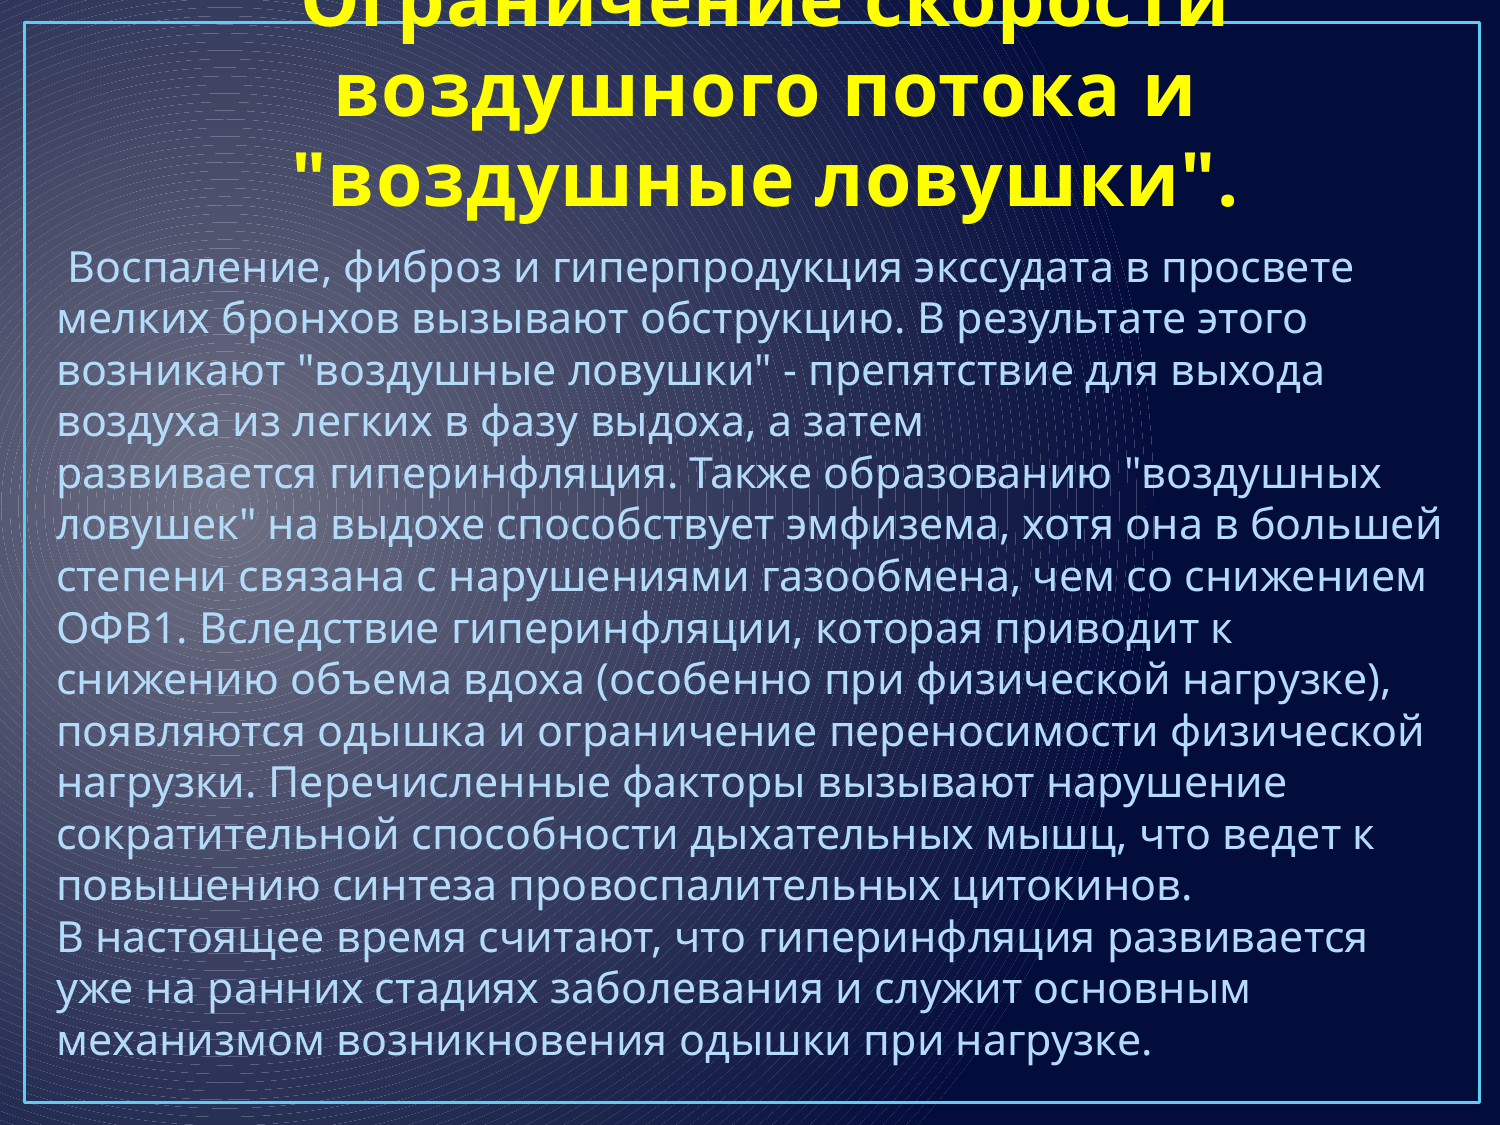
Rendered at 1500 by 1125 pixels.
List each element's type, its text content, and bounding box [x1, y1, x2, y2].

title Ограничение скорости воздушного потока и "воздушные ловушки". [112, 30, 1420, 229]
list Воспаление, фиброз и гиперпродукция экссудата в просвете мелких бронхов вызывают обструкцию. В результате этого возникают "воздушные ловушки" - препятствие для выхода воздуха из легких в фазу выдоха, а затем развивается гиперинфляция. Также образованию "воздушных ловушек" на выдохе способствует эмфизема, хотя она в большей степени связана с нарушениями газообмена, чем со снижением ОФВ1. Вследствие гиперинфляции, которая приводит к снижению объема вдоха (особенно при физической нагрузке), появляются одышка и ограничение переносимости физической нагрузки. Перечисленные факторы вызывают нарушение сократительной способности дыхательных мышц, что ведет к повышению синтеза провоспалительных цитокинов. В настоящее время считают, что гипeринфляция развивается уже на ранних стадиях заболевания и служит основным механизмом возникновения одышки при нагрузке. [41, 231, 1461, 1083]
